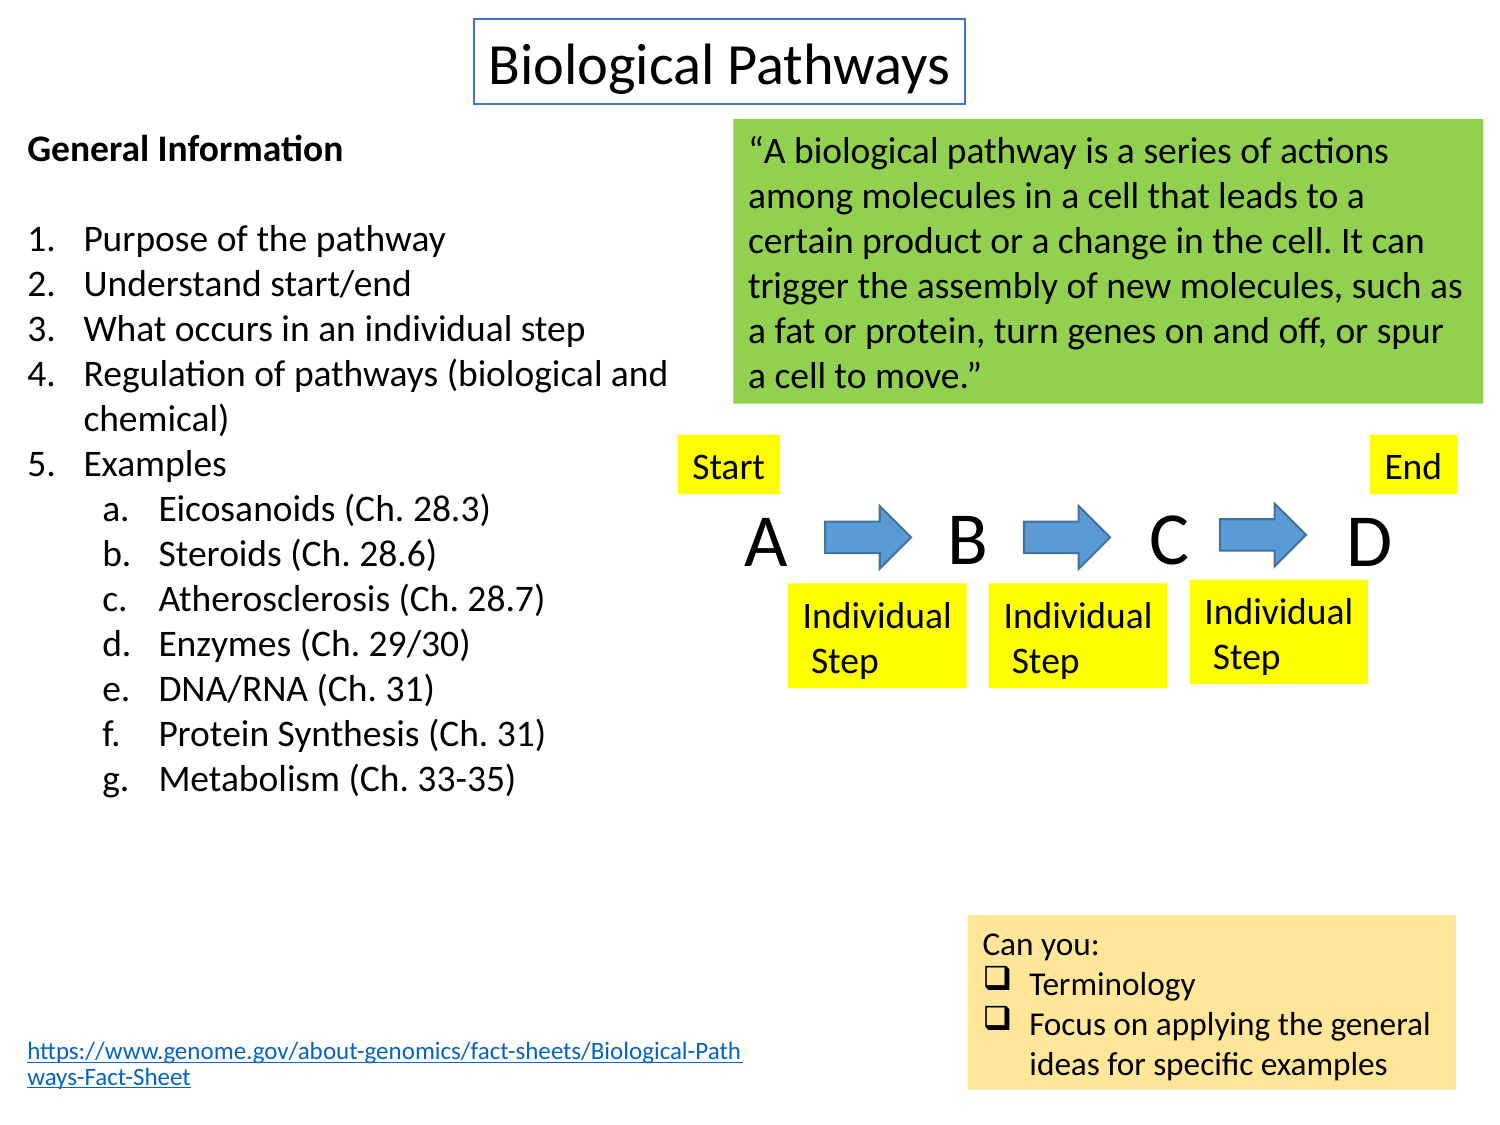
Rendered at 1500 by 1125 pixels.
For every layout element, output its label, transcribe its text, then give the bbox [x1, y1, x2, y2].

text_box [824, 503, 913, 572]
text_box Biological Pathways [473, 18, 966, 105]
text_box https://www.genome.gov/about-genomics/fact-sheets/Biological-Pathways-Fact-Sheet [12, 1027, 763, 1073]
text_box End [1369, 434, 1458, 495]
text_box B [933, 481, 1004, 587]
text_box General Information Purpose of the pathway Understand start/end What occurs in an individual step Regulation of pathways (biological and chemical) Examples Eicosanoids (Ch. 28.3) Steroids (Ch. 28.6) Atherosclerosis (Ch. 28.7) Enzymes (Ch. 29/30) DNA/RNA (Ch. 31) Protein Synthesis (Ch. 31) Metabolism (Ch. 33-35) [12, 116, 707, 807]
text_box A [729, 484, 803, 590]
text_box [1218, 501, 1308, 569]
text_box Individual Step [988, 583, 1168, 689]
text_box Individual Step [1189, 579, 1369, 685]
text_box Start [677, 434, 781, 495]
text_box C [1135, 481, 1205, 587]
text_box Can you: Terminology Focus on applying the general ideas for specific examples [967, 915, 1457, 1090]
text_box “A biological pathway is a series of actions among molecules in a cell that leads to a certain product or a change in the cell. It can trigger the assembly of new molecules, such as a fat or protein, turn genes on and off, or spur a cell to move.” [733, 118, 1484, 404]
text_box D [1331, 484, 1408, 590]
text_box Individual Step [787, 583, 967, 689]
text_box [1022, 503, 1112, 572]
